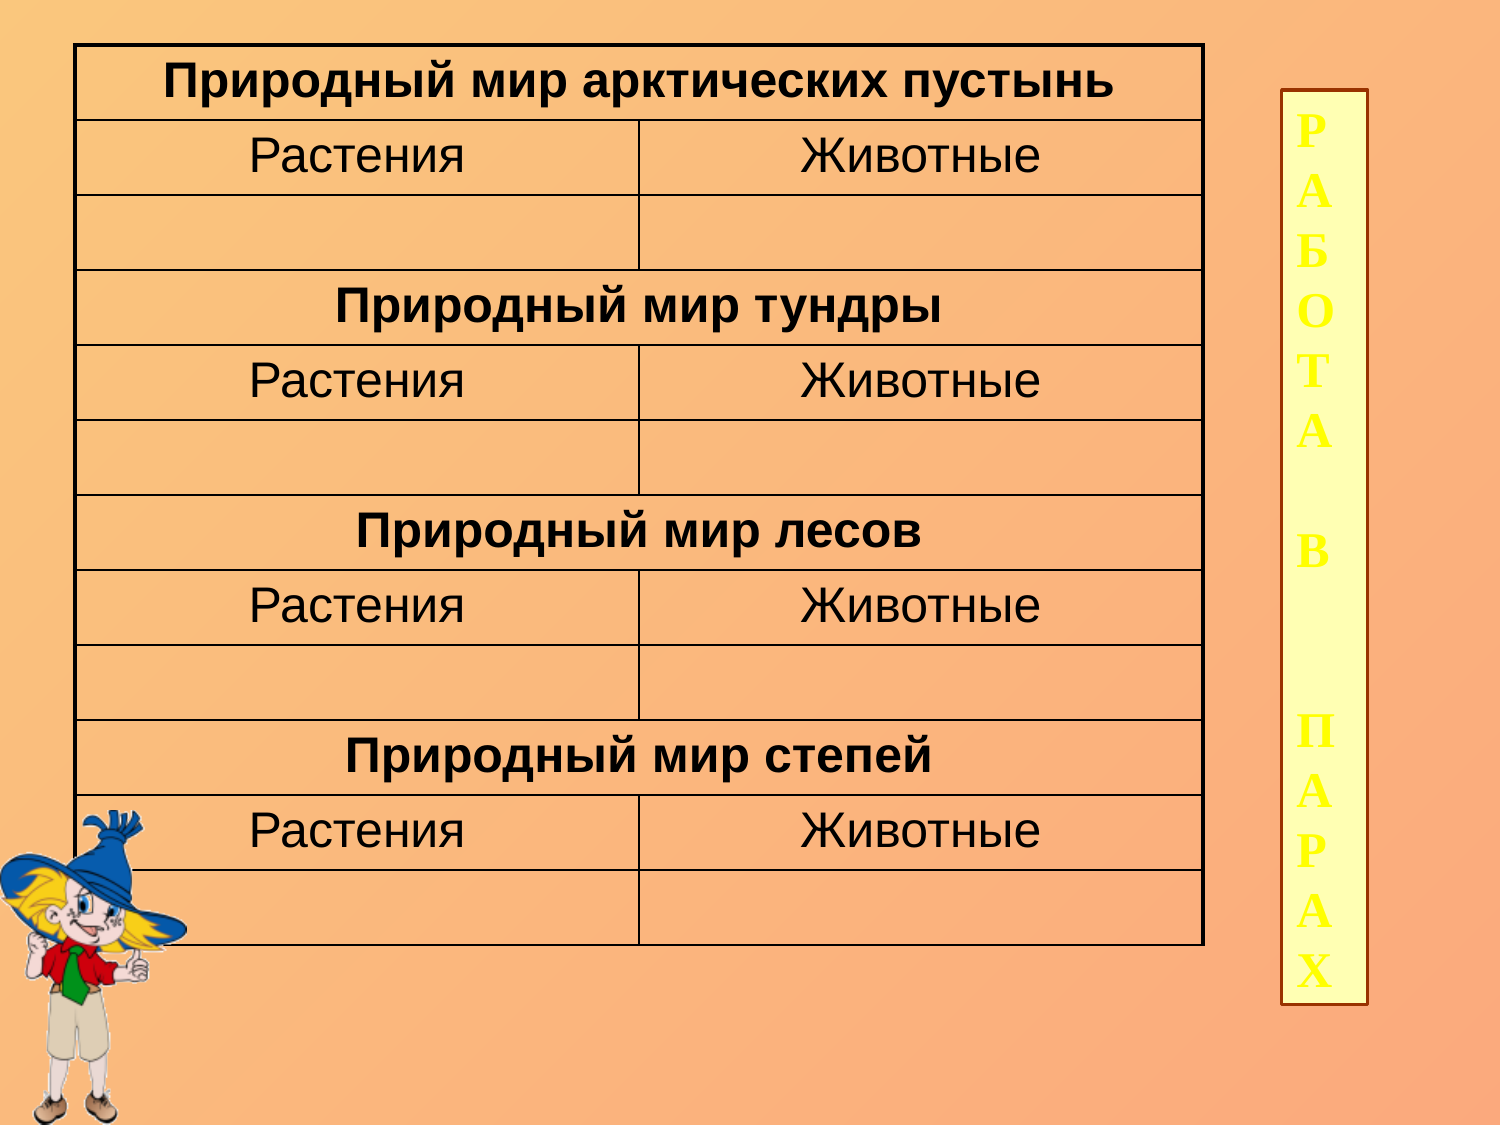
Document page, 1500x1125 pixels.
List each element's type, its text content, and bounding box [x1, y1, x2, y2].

table_cell [191, 871, 638, 944]
table_cell [640, 196, 1201, 269]
table_cell Природный мир лесов [77, 496, 1201, 569]
table_cell Животные [640, 121, 1201, 194]
table_cell [640, 871, 1201, 944]
table_cell [77, 646, 638, 719]
table_cell [77, 421, 638, 494]
table_header Природный мир арктических пустынь [77, 47, 1201, 119]
table_cell Природный мир степей [77, 721, 1201, 794]
table_cell Животные [640, 571, 1201, 644]
table_cell Животные [640, 796, 1201, 869]
table_cell Растения [77, 571, 638, 644]
table_cell Растения [77, 346, 638, 419]
table_cell Растения [77, 121, 638, 194]
table_cell [640, 421, 1201, 494]
picture [0, 810, 187, 1125]
table_cell Животные [640, 346, 1201, 419]
table_cell [640, 646, 1201, 719]
table_cell Растения [77, 796, 638, 869]
table_cell Природный мир тундры [77, 271, 1201, 344]
text_box Р А Б О Т А В П А Р А Х [1281, 89, 1368, 1005]
table_cell [77, 196, 638, 269]
